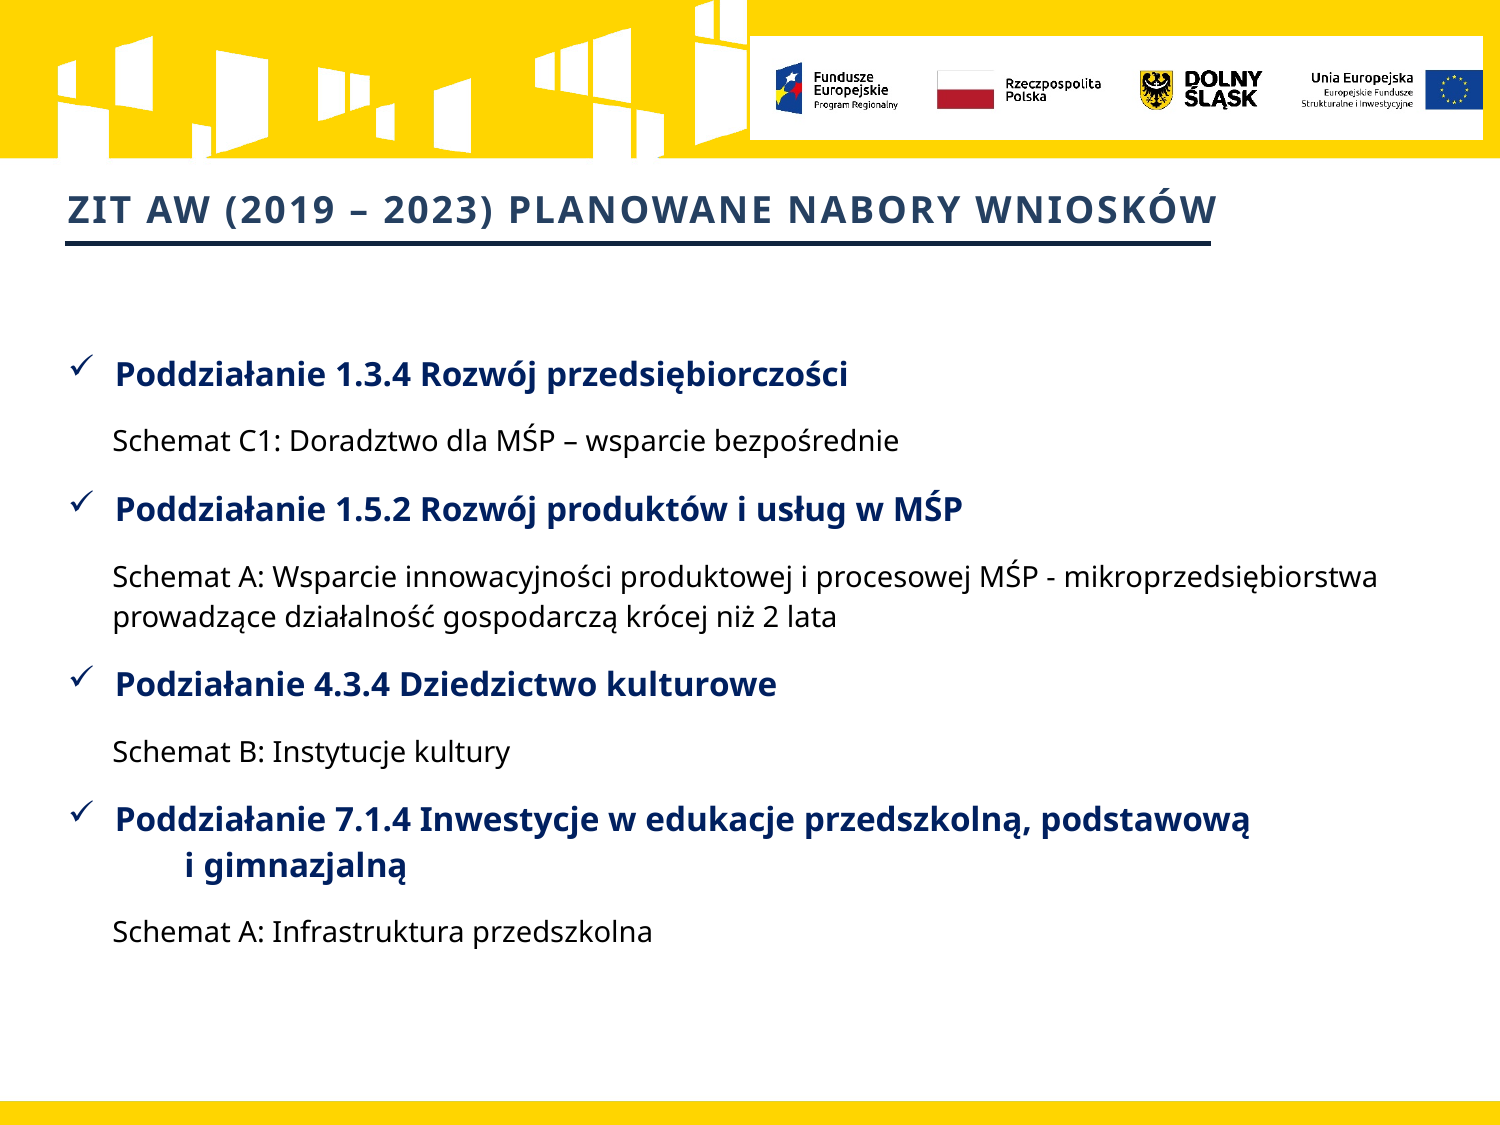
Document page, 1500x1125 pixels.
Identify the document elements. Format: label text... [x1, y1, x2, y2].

text_box ZIT AW (2019 – 2023) PLANOWANE NABORY WNIOSKÓW [53, 172, 1424, 239]
text_box Poddziałanie 1.3.4 Rozwój przedsiębiorczości Schemat C1: Doradztwo dla MŚP – wsparcie bezpośrednie Poddziałanie 1.5.2 Rozwój produktów i usług w MŚP Schemat A: Wsparcie innowacyjności produktowej i procesowej MŚP - mikroprzedsiębiorstwa prowadzące działalność gospodarczą krócej niż 2 lata Podziałanie 4.3.4 Dziedzictwo kulturowe Schemat B: Instytucje kultury Poddziałanie 7.1.4 Inwestycje w edukacje przedszkolną, podstawową i gimnazjalną Schemat A: Infrastruktura przedszkolna [53, 302, 1412, 957]
picture [0, 0, 1500, 1125]
